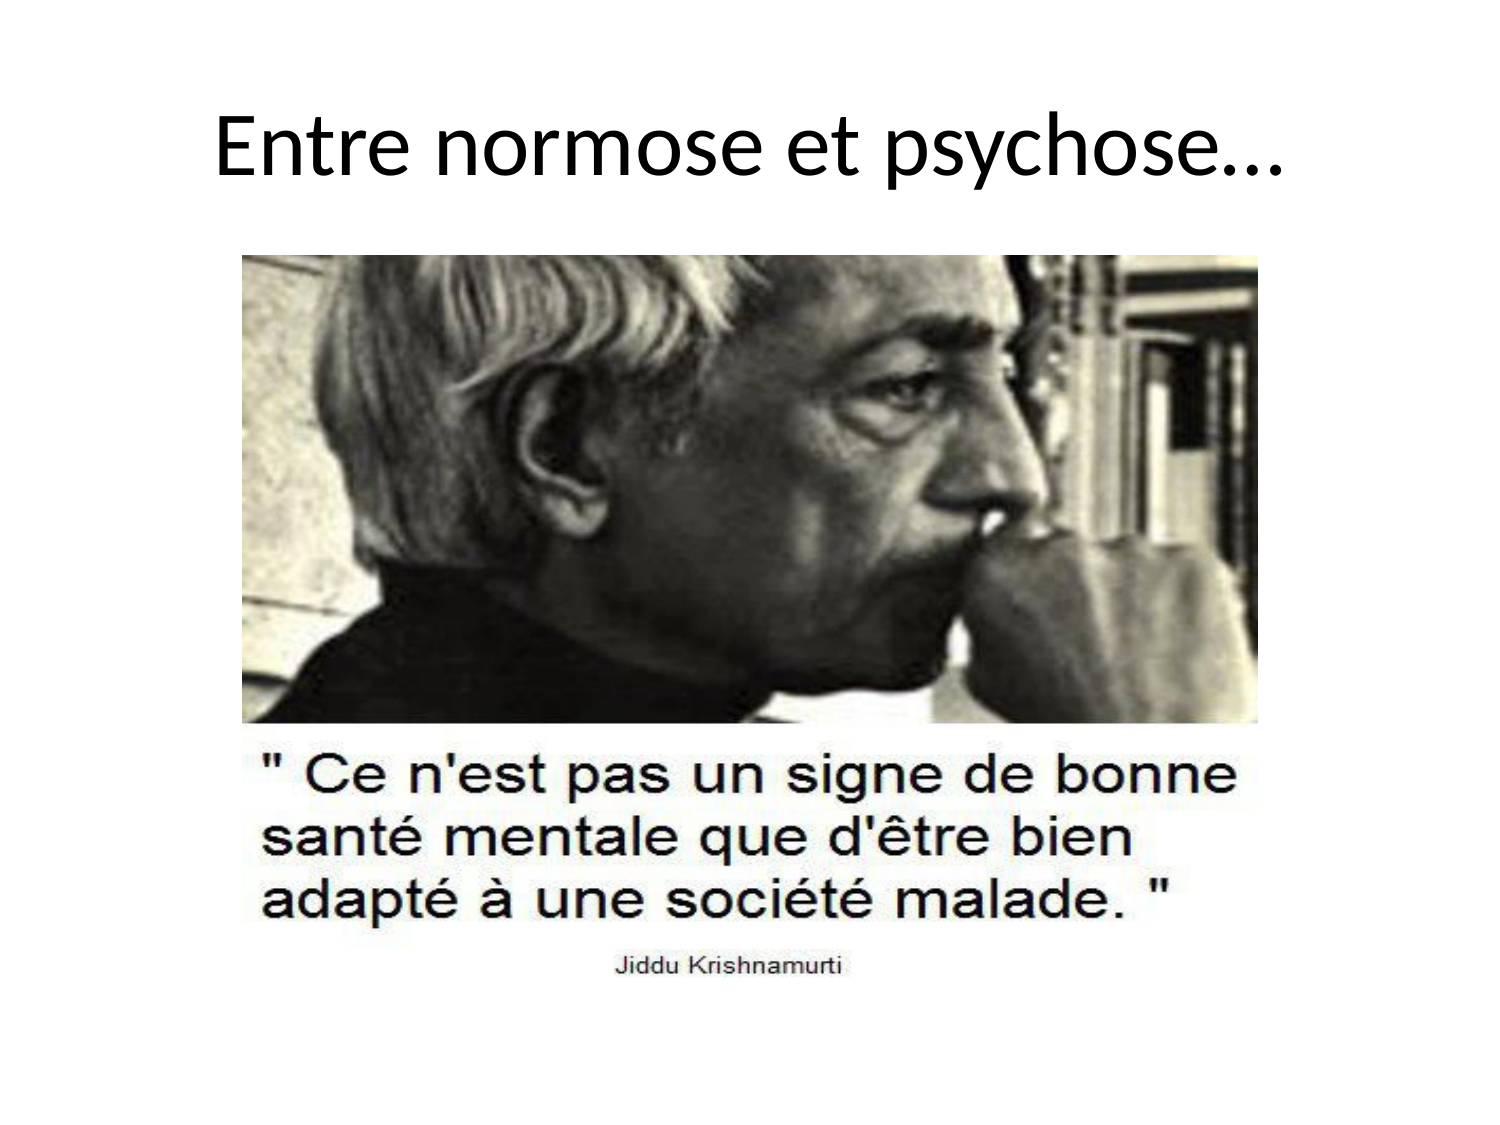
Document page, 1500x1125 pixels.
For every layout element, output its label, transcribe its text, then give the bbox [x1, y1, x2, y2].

picture [241, 255, 1259, 986]
title Entre normose et psychose… [75, 45, 1425, 233]
